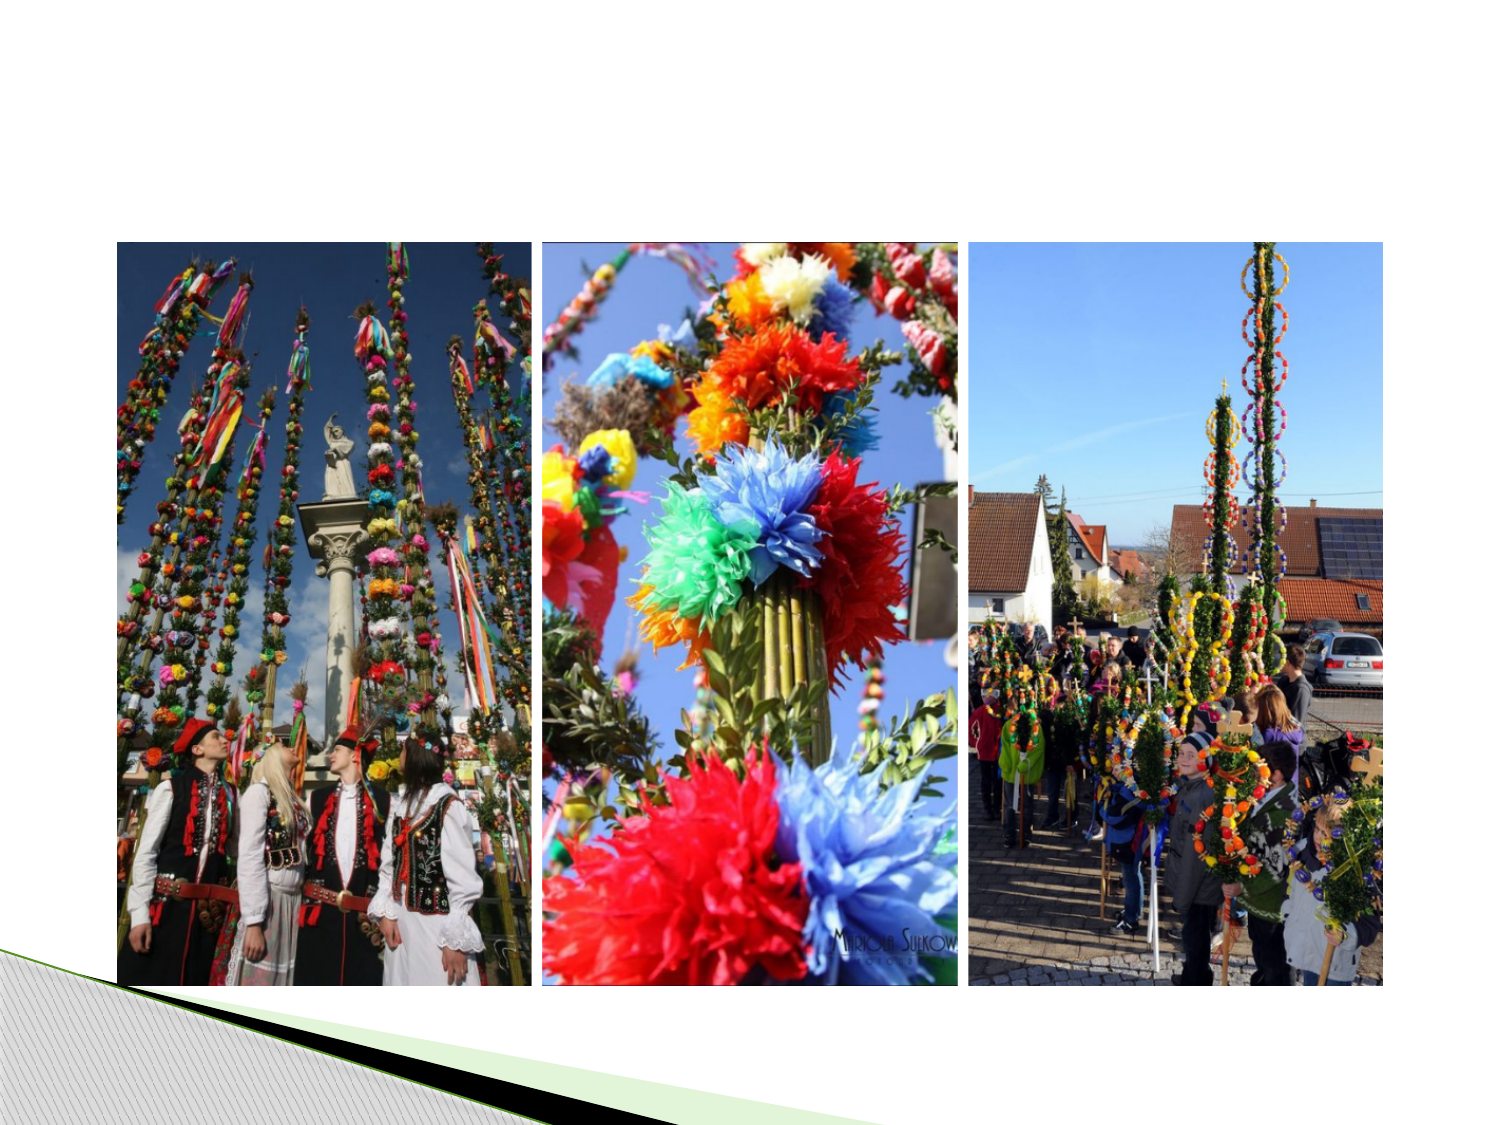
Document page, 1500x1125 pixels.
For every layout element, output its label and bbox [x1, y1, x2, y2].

list [116, 242, 1383, 986]
